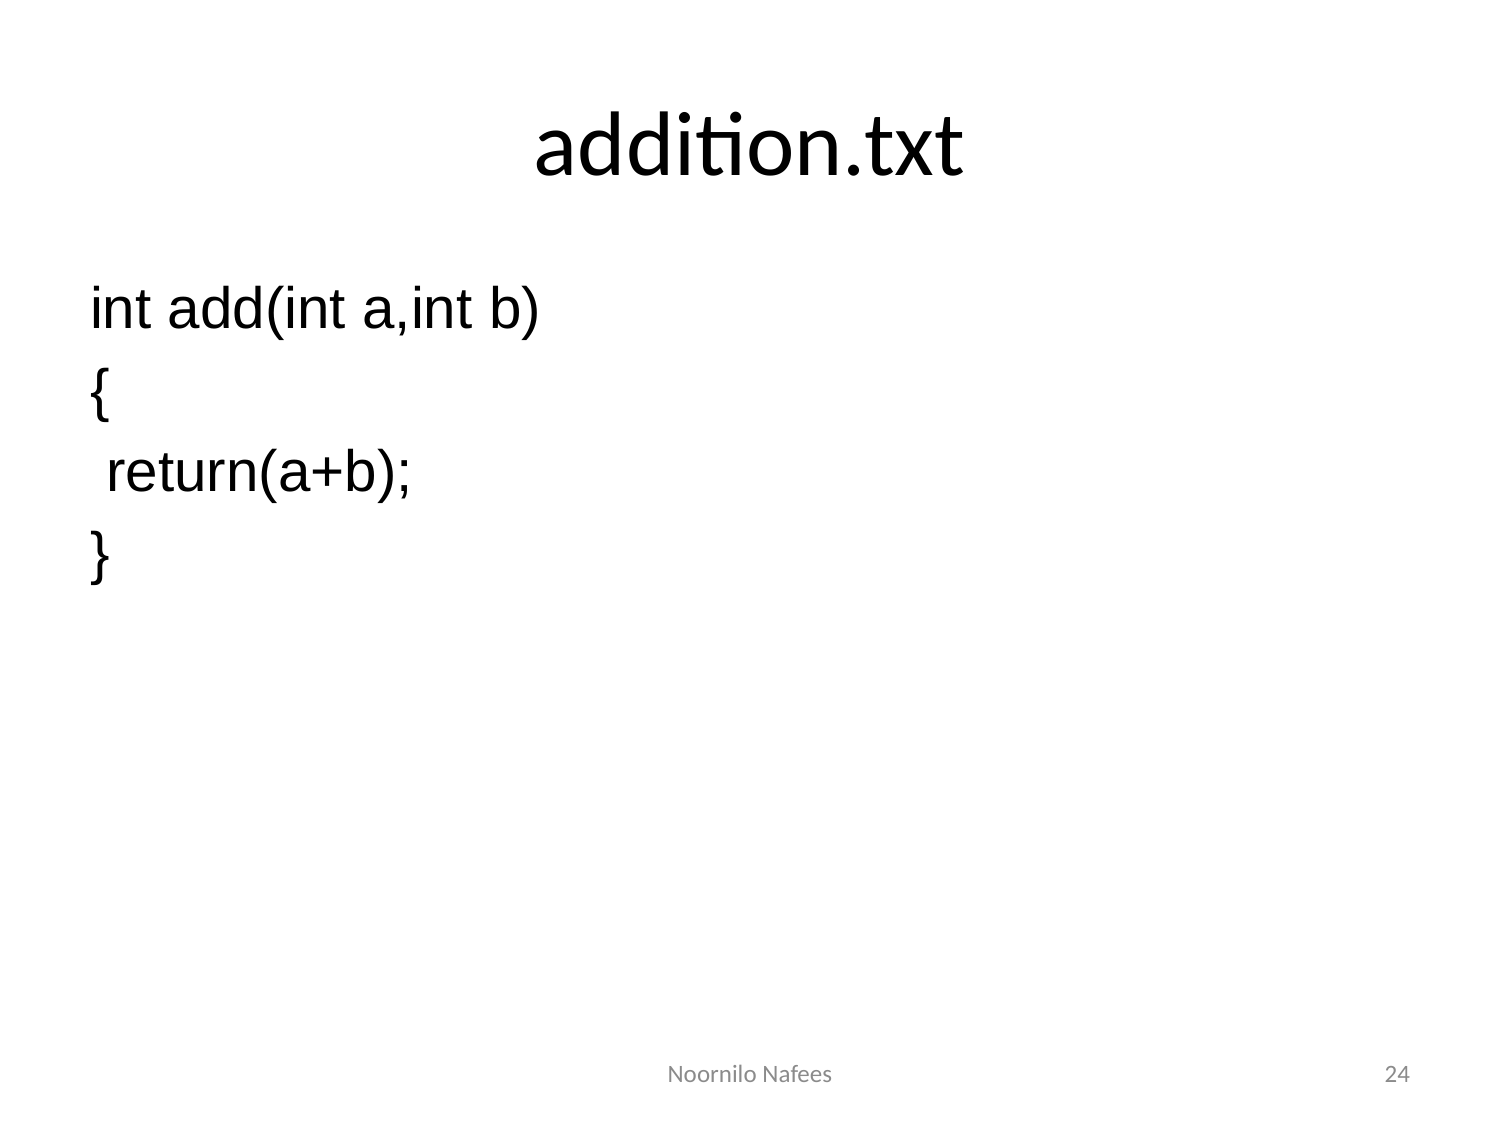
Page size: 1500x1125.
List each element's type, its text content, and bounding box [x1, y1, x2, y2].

title addition.txt [75, 45, 1425, 233]
footer Noornilo Nafees [512, 1042, 988, 1103]
slide_number 24 [1074, 1042, 1425, 1103]
list int add(int a,int b) { return(a+b); } [75, 262, 1425, 1005]
